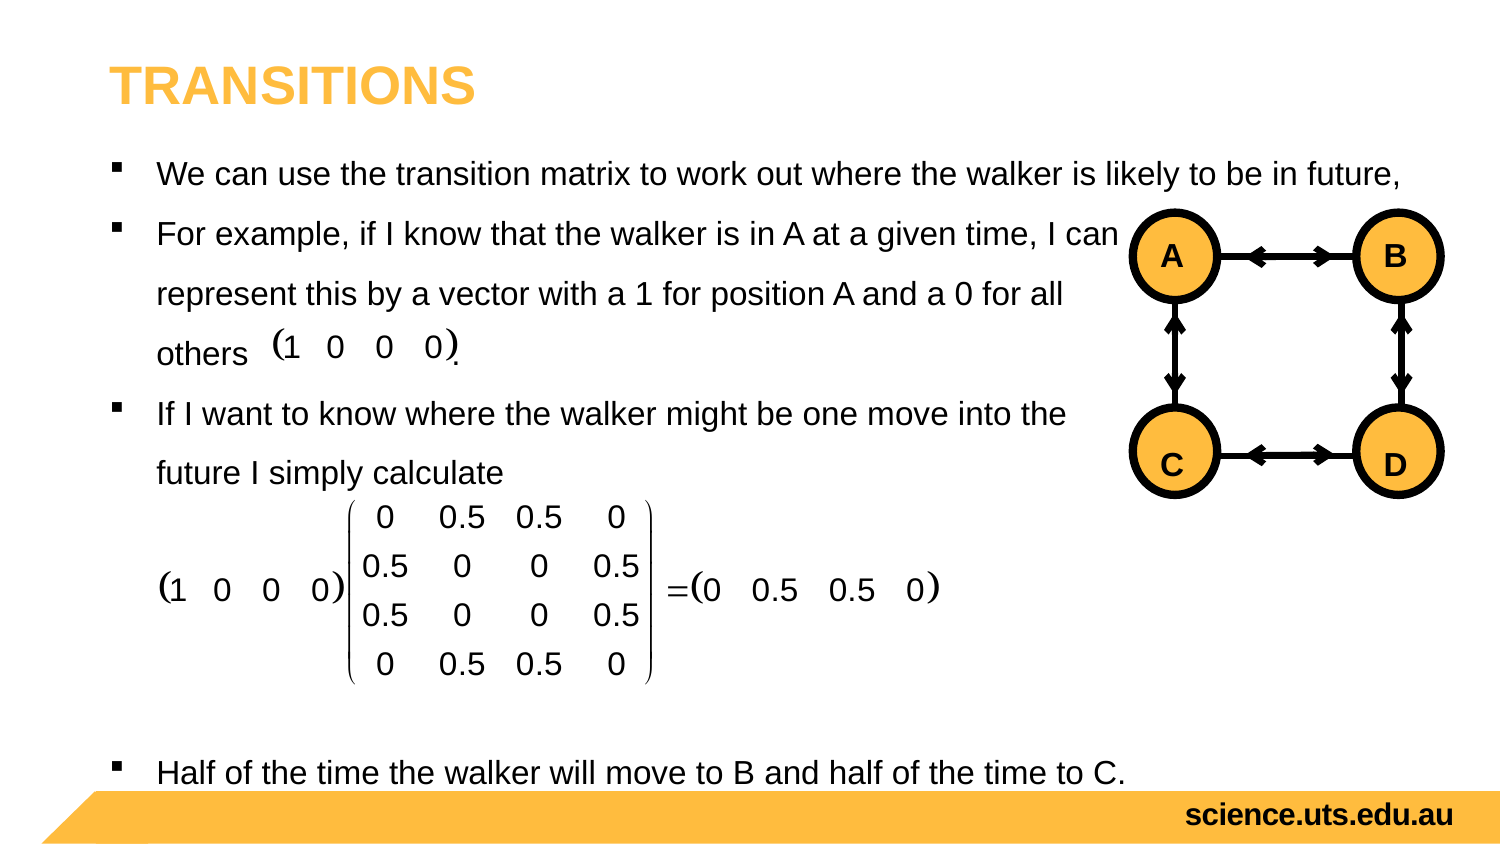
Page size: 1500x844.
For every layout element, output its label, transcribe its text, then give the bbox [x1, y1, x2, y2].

text_box [1144, 484, 1206, 498]
text_box For example, if I know that the walker is in A at a given time, I can represent this by a vector with a 1 for position A and a 0 for all others . If I want to know where the walker might be one move into the future I simply calculate Half of the time the walker will move to B and half of the time to C. [109, 192, 1133, 791]
text_box A B C D [1113, 213, 1466, 484]
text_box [155, 494, 942, 692]
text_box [268, 325, 460, 375]
title transitions [109, 56, 1391, 116]
footer science.uts.edu.au [979, 794, 1455, 833]
text_box [1367, 484, 1430, 498]
text_box We can use the transition matrix to work out where the walker is likely to be in future, [109, 131, 1455, 192]
